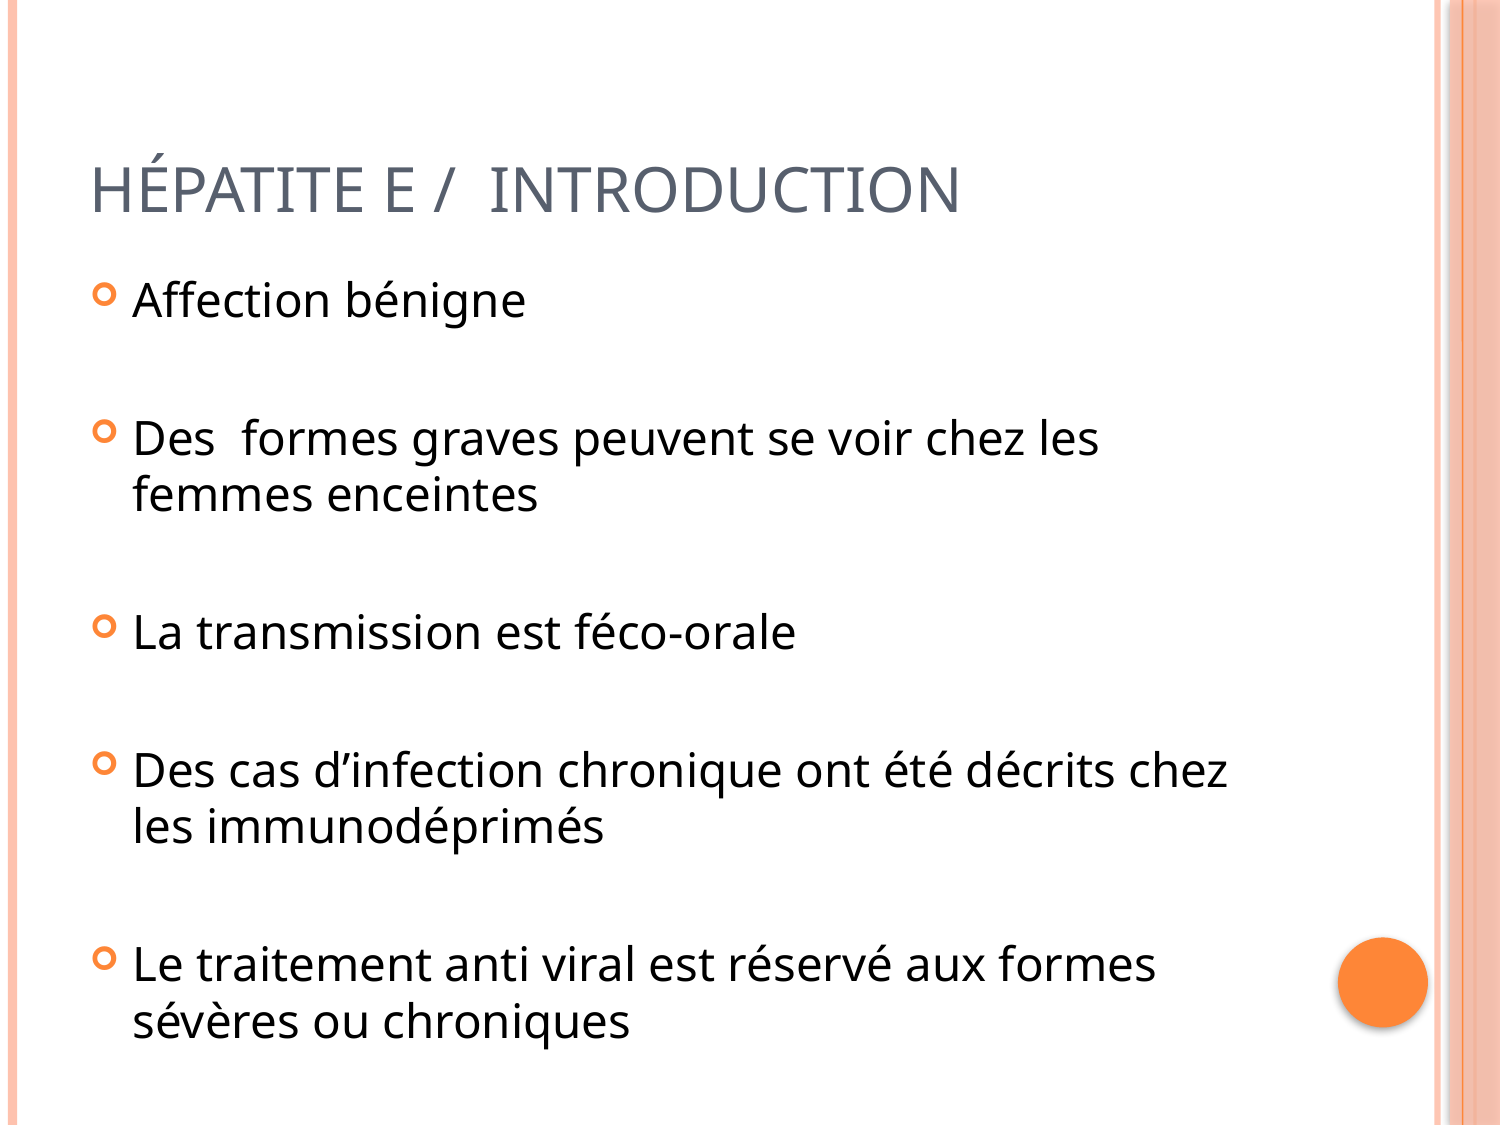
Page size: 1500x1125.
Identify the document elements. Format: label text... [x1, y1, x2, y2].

title Hépatite e / introduction [75, 45, 1300, 233]
list Affection bénigne Des formes graves peuvent se voir chez les femmes enceintes La transmission est féco-orale Des cas d’infection chronique ont été décrits chez les immunodéprimés Le traitement anti viral est réservé aux formes sévères ou chroniques [75, 262, 1300, 1062]
